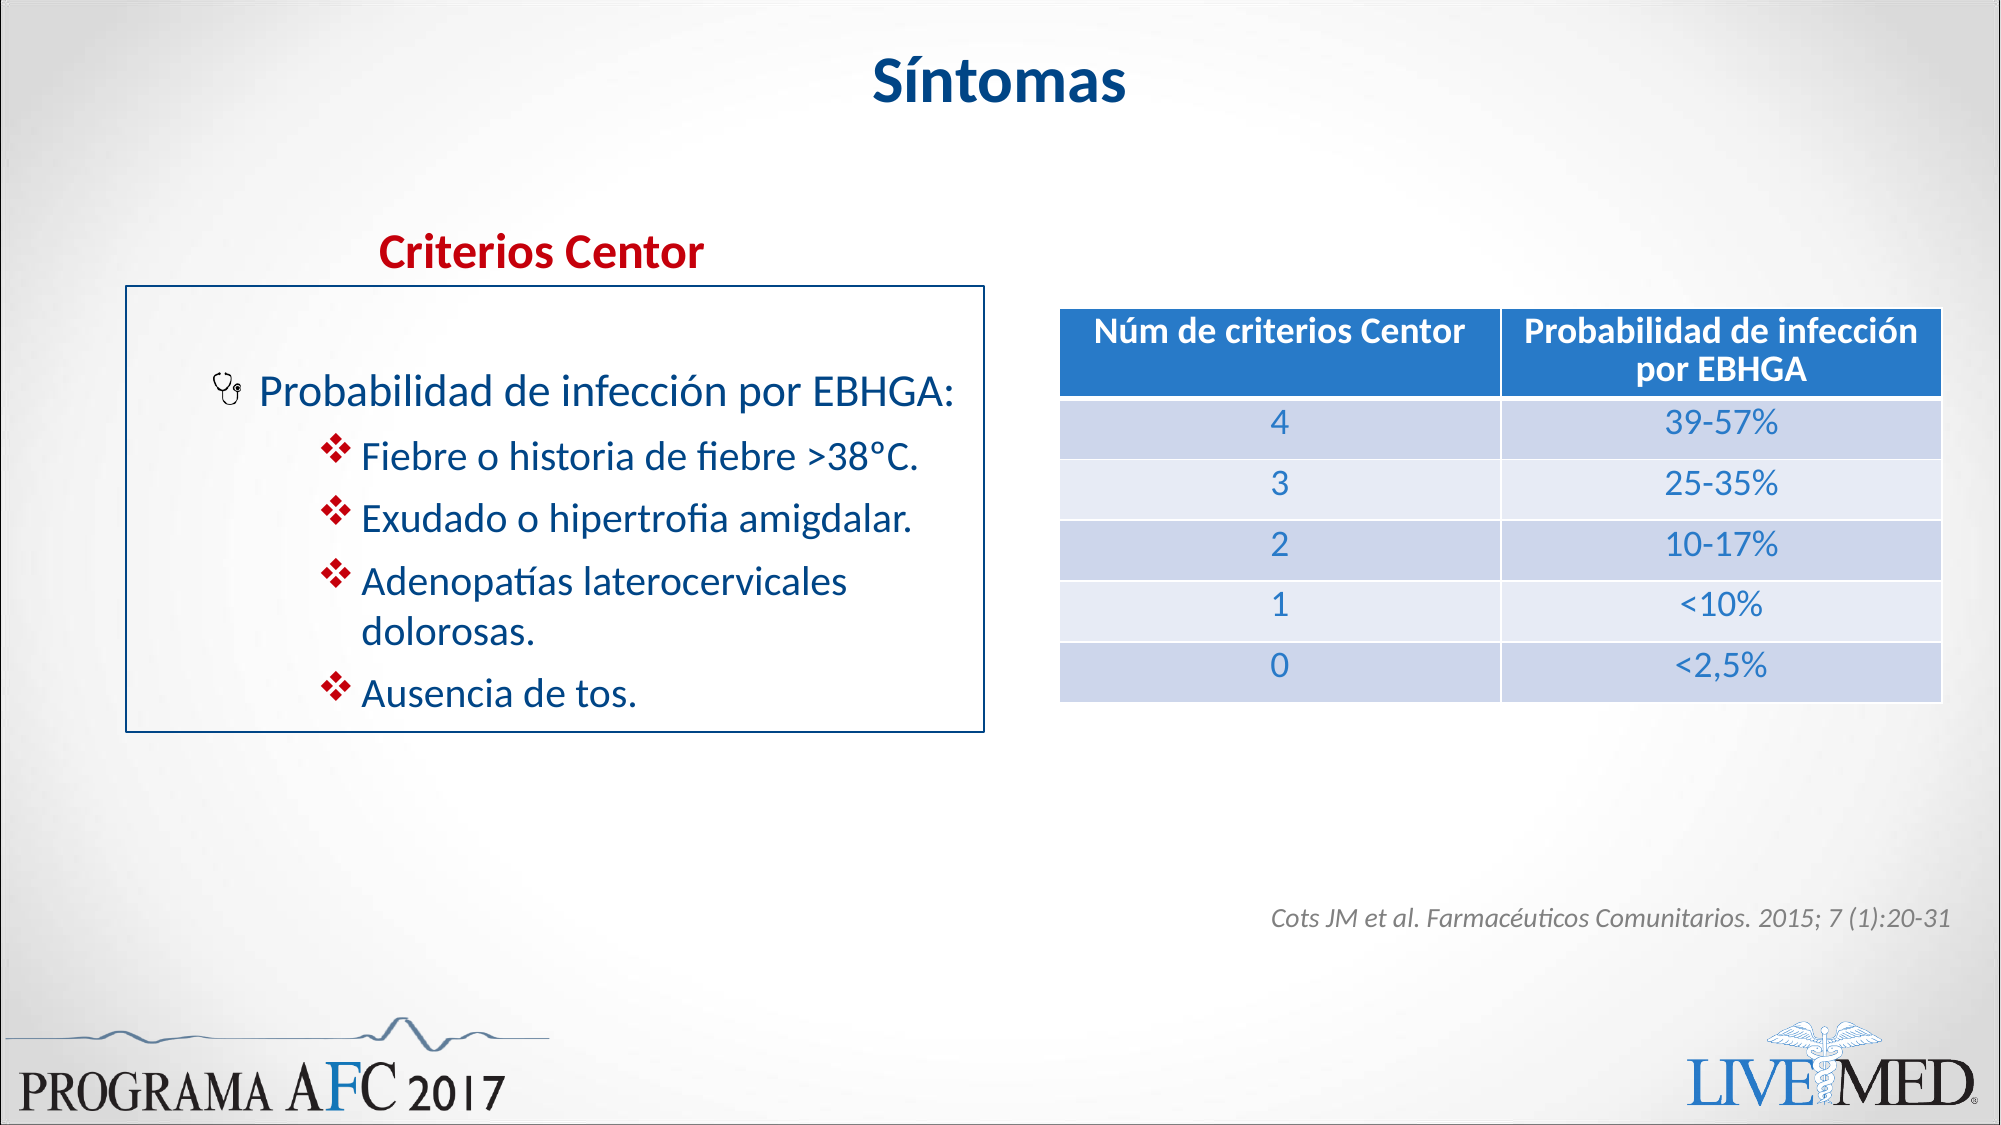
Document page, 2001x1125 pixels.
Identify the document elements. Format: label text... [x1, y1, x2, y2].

table_cell 10-17% [1502, 521, 1941, 580]
title Síntomas [99, 26, 1900, 126]
table_header Núm de criterios Centor [1060, 309, 1500, 396]
table_cell <2,5% [1502, 643, 1941, 702]
table_cell <10% [1502, 582, 1941, 641]
table_cell 0 [1060, 643, 1500, 702]
table_cell 3 [1060, 460, 1500, 519]
table_cell 25-35% [1502, 460, 1941, 519]
picture [0, 0, 2001, 1125]
table_cell 1 [1060, 582, 1500, 641]
list Probabilidad de infección por EBHGA: Fiebre o historia de fiebre >38ºC. Exudado o hipertrofia amigdalar. Adenopatías laterocervicales dolorosas. Ausencia de tos. [125, 285, 985, 732]
table_cell 2 [1060, 521, 1500, 580]
table_cell 39-57% [1502, 401, 1941, 459]
table_header Probabilidad de infección por EBHGA [1502, 309, 1941, 396]
table_cell 4 [1060, 401, 1500, 459]
list Criterios Centor [100, 126, 985, 286]
list Cots JM et al. Farmacéuticos Comunitarios. 2015; 7 (1):20-31 [66, 892, 1967, 941]
